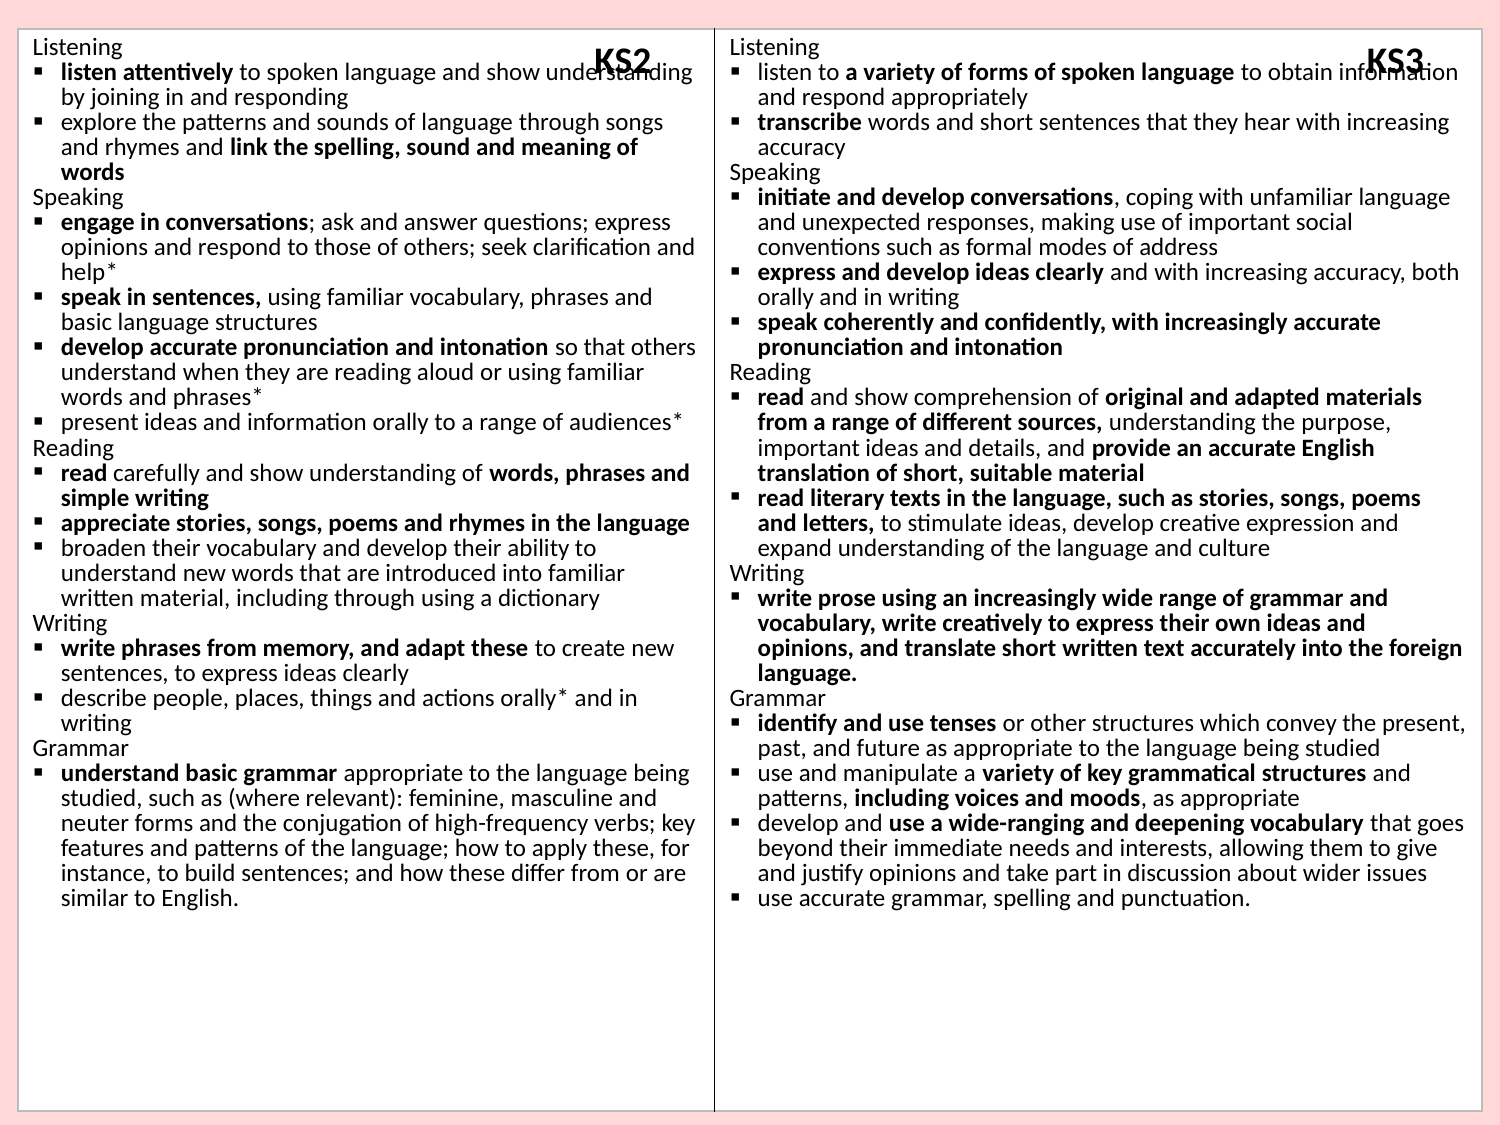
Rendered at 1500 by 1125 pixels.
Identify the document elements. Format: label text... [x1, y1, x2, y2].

text_box KS2 [583, 30, 726, 87]
table_header Listening listen attentively to spoken language and show understanding by joining in and responding explore the patterns and sounds of language through songs and rhymes and link the spelling, sound and meaning of words Speaking engage in conversations; ask and answer questions; express opinions and respond to those of others; seek clarification and help* speak in sentences, using familiar vocabulary, phrases and basic language structures develop accurate pronunciation and intonation so that others understand when they are reading aloud or using familiar words and phrases* present ideas and information orally to a range of audiences* Reading read carefully and show understanding of words, phrases and simple writing appreciate stories, songs, poems and rhymes in the language broaden their vocabulary and develop their ability to understand new words that are introduced into familiar written material, including through using a dictionary Writing write phrases from memory, and adapt these to create new sentences, to express ideas clearly describe people, places, things and actions orally* and in writing Grammar understand basic grammar appropriate to the language being studied, such as (where relevant): feminine, masculine and neuter forms and the conjugation of high-frequency verbs; key features and patterns of the language; how to apply these, for instance, to build sentences; and how these differ from or are similar to English. [19, 30, 714, 1110]
text_box KS3 [1356, 30, 1498, 87]
table_header Listening listen to a variety of forms of spoken language to obtain information and respond appropriately transcribe words and short sentences that they hear with increasing accuracy Speaking initiate and develop conversations, coping with unfamiliar language and unexpected responses, making use of important social conventions such as formal modes of address express and develop ideas clearly and with increasing accuracy, both orally and in writing speak coherently and confidently, with increasingly accurate pronunciation and intonation Reading read and show comprehension of original and adapted materials from a range of different sources, understanding the purpose, important ideas and details, and provide an accurate English translation of short, suitable material read literary texts in the language, such as stories, songs, poems and letters, to stimulate ideas, develop creative expression and expand understanding of the language and culture Writing write prose using an increasingly wide range of grammar and vocabulary, write creatively to express their own ideas and opinions, and translate short written text accurately into the foreign language. Grammar identify and use tenses or other structures which convey the present, past, and future as appropriate to the language being studied use and manipulate a variety of key grammatical structures and patterns, including voices and moods, as appropriate develop and use a wide-ranging and deepening vocabulary that goes beyond their immediate needs and interests, allowing them to give and justify opinions and take part in discussion about wider issues use accurate grammar, spelling and punctuation. [715, 30, 1481, 1110]
